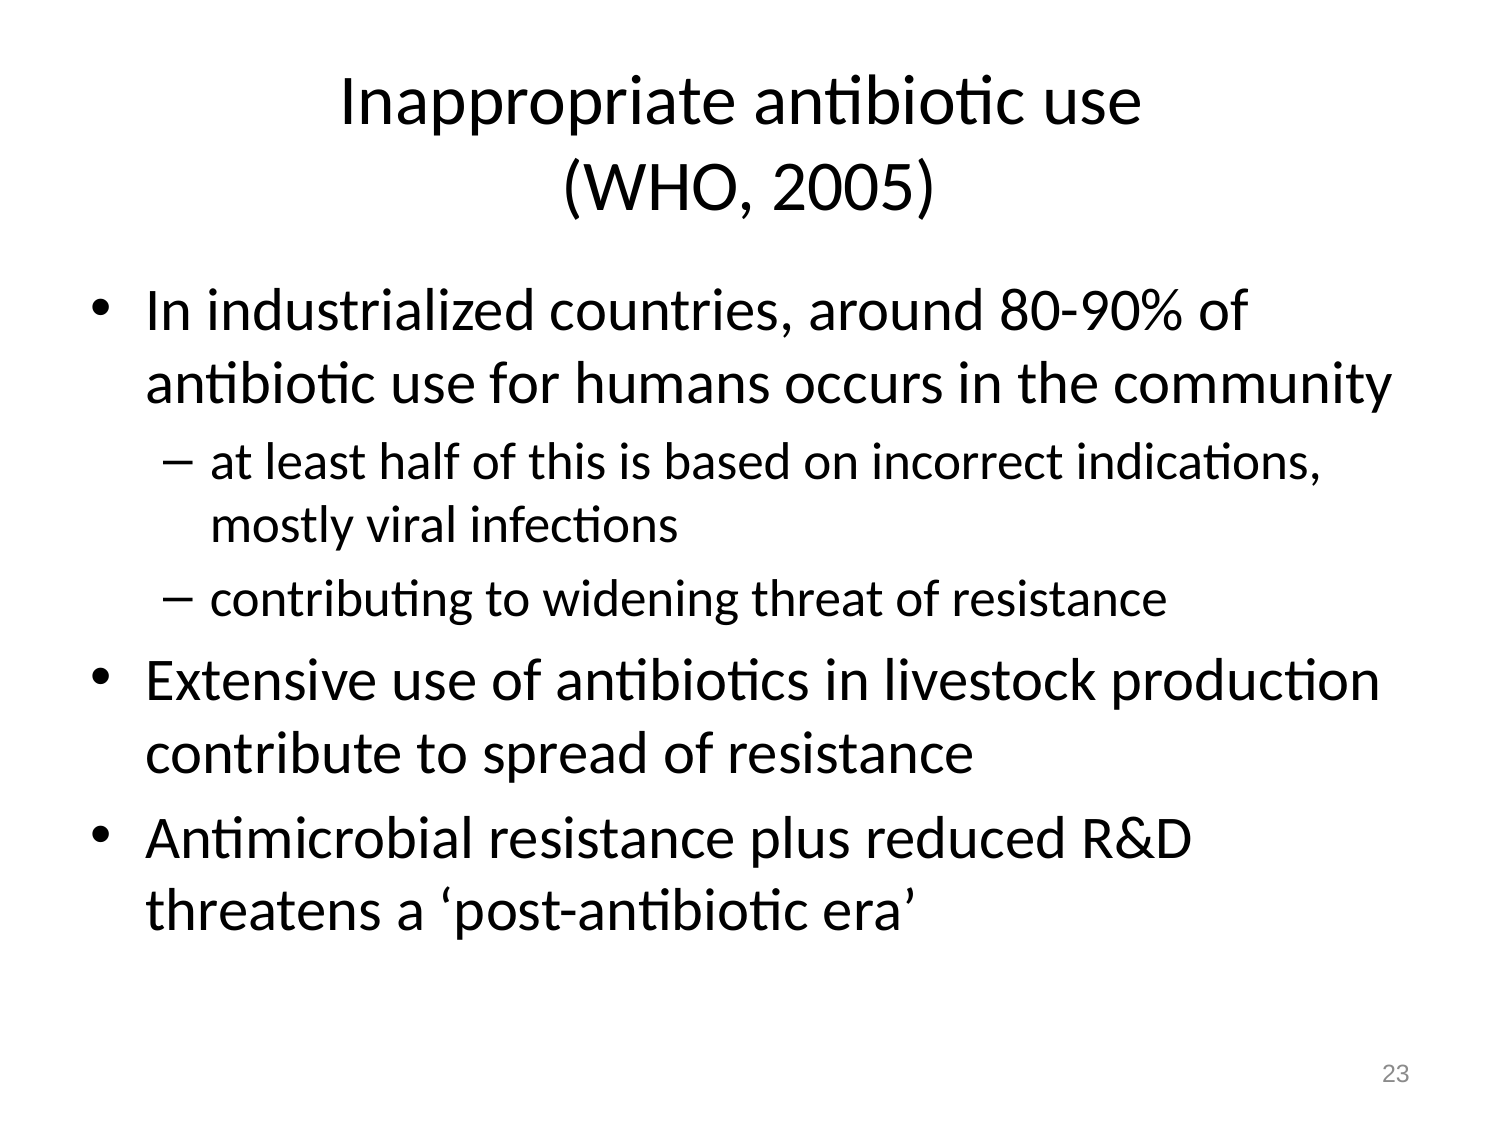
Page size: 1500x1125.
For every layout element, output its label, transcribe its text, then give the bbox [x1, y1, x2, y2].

list In industrialized countries, around 80-90% of antibiotic use for humans occurs in the community at least half of this is based on incorrect indications, mostly viral infections contributing to widening threat of resistance Extensive use of antibiotics in livestock production contribute to spread of resistance Antimicrobial resistance plus reduced R&D threatens a ‘post-antibiotic era’ [75, 262, 1425, 1005]
title Inappropriate antibiotic use (WHO, 2005) [75, 45, 1425, 233]
slide_number 23 [1074, 1042, 1425, 1103]
